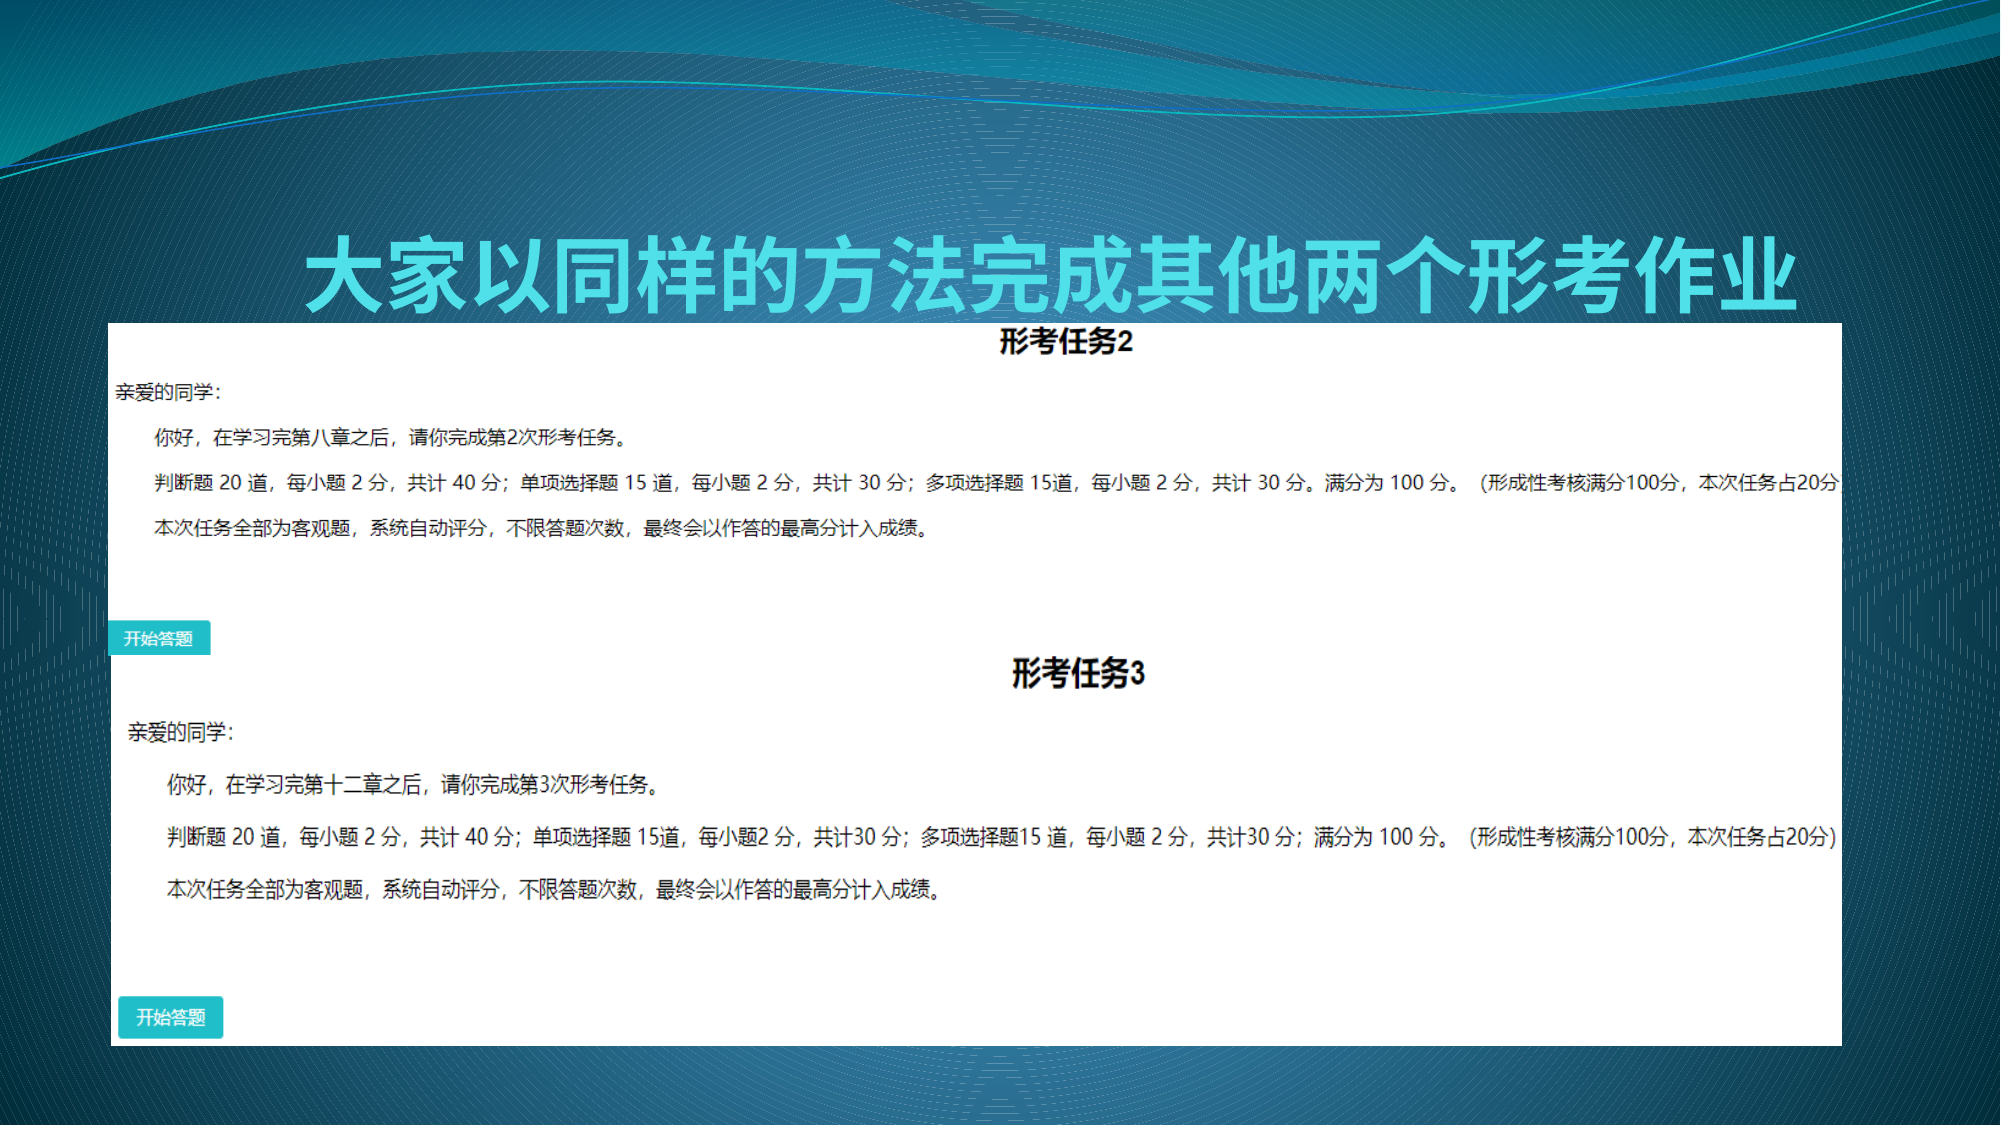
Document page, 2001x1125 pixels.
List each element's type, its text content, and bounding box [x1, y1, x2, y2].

picture [107, 323, 1842, 1046]
title 大家以同样的方法完成其他两个形考作业 [92, 149, 1805, 324]
